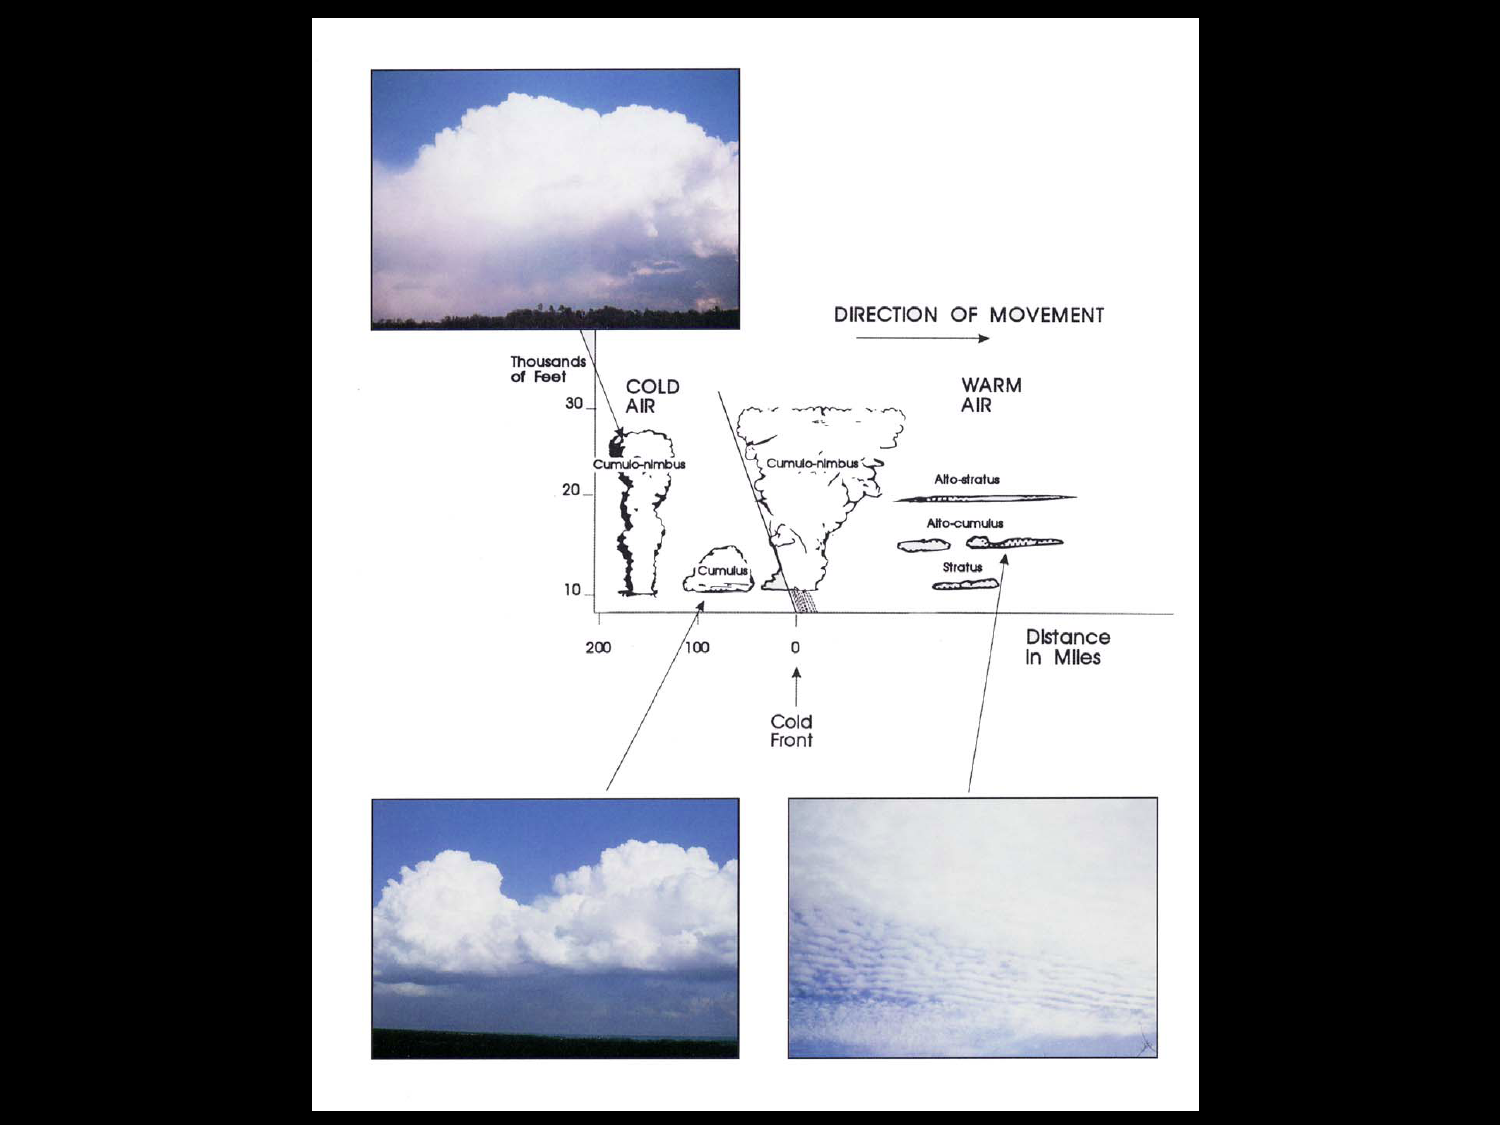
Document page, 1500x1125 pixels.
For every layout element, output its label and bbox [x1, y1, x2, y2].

picture [312, 18, 1200, 1111]
